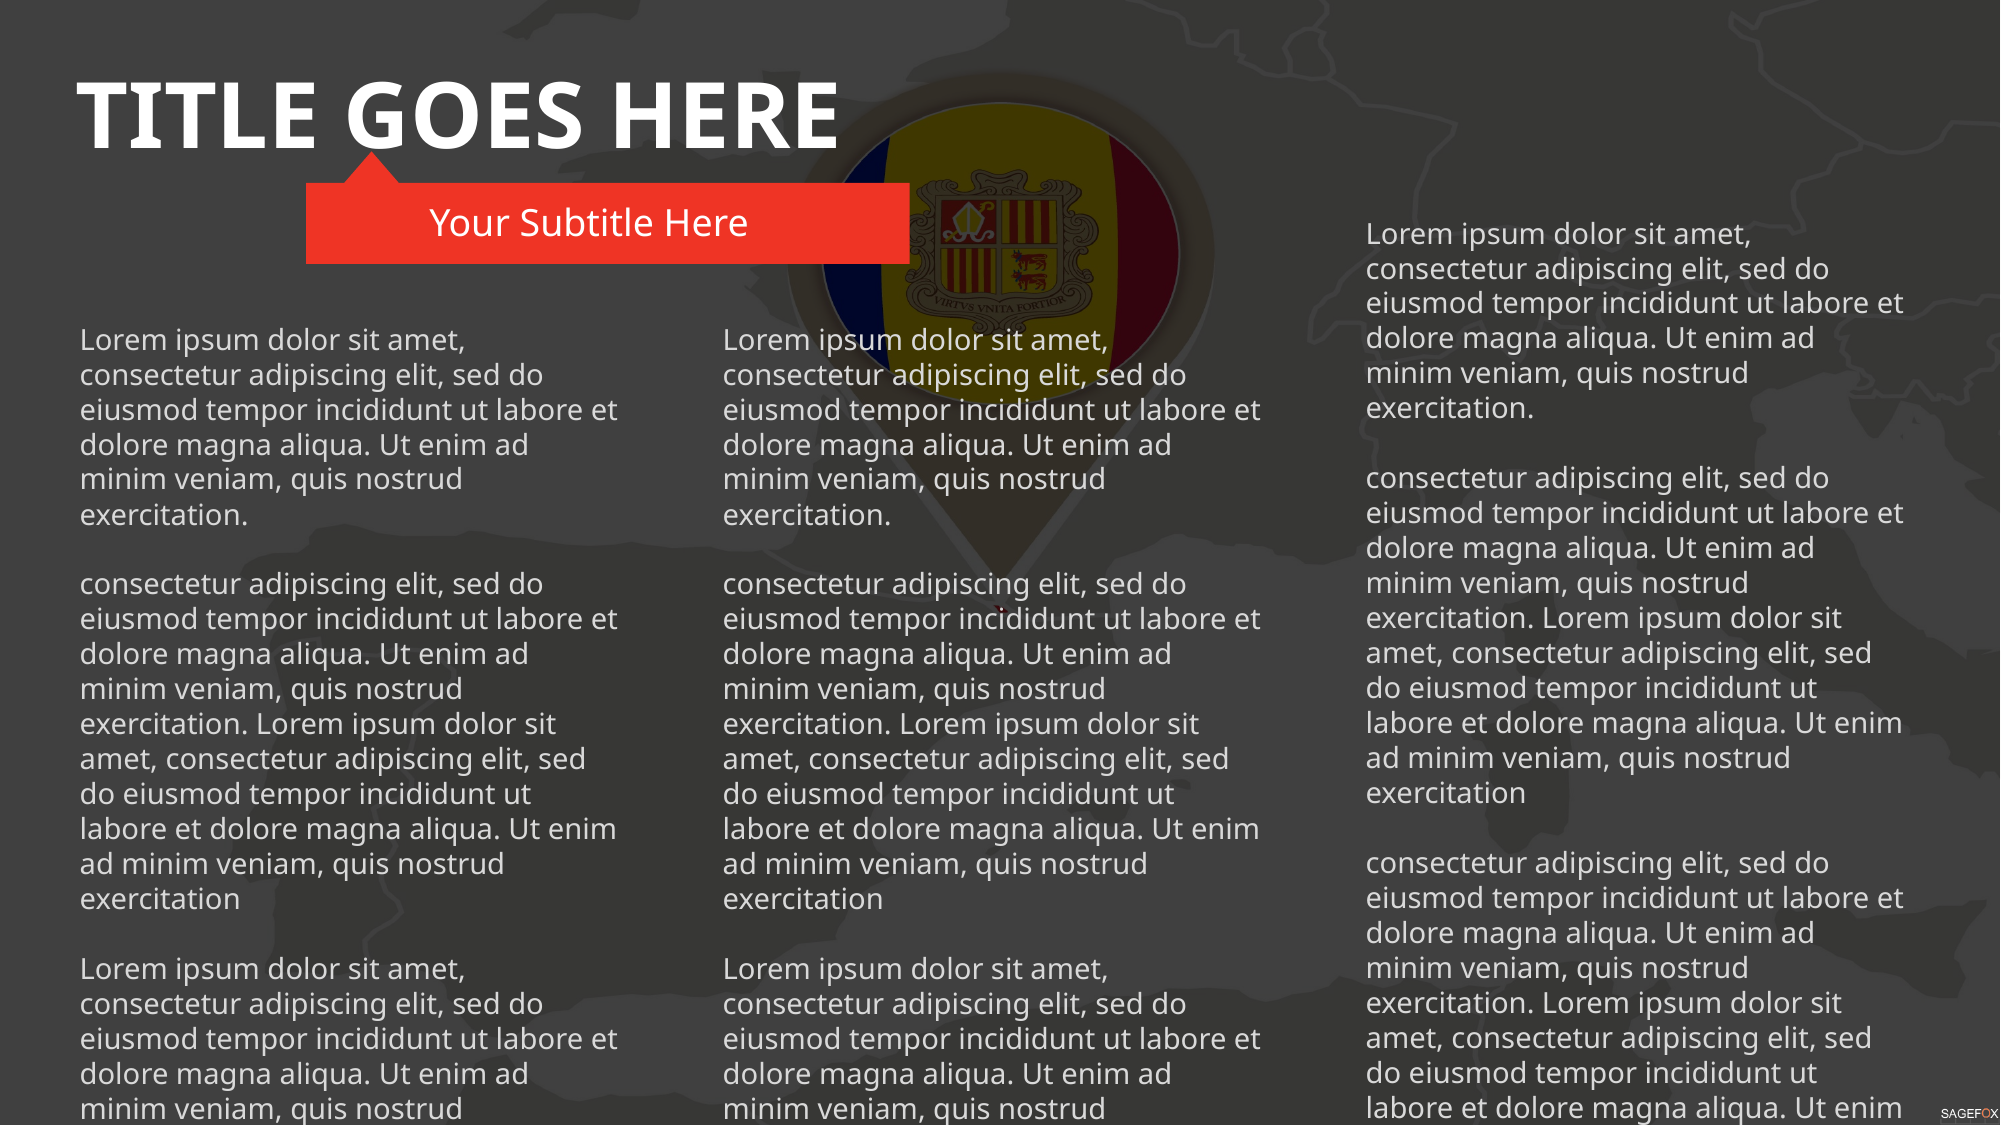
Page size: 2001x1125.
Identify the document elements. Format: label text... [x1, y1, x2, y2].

text_box Lorem ipsum dolor sit amet, consectetur adipiscing elit, sed do eiusmod tempor incididunt ut labore et dolore magna aliqua. Ut enim ad minim veniam, quis nostrud exercitation. consectetur adipiscing elit, sed do eiusmod tempor incididunt ut labore et dolore magna aliqua. Ut enim ad minim veniam, quis nostrud exercitation. Lorem ipsum dolor sit amet, consectetur adipiscing elit, sed do eiusmod tempor incididunt ut labore et dolore magna aliqua. Ut enim ad minim veniam, quis nostrud exercitation Lorem ipsum dolor sit amet, consectetur adipiscing elit, sed do eiusmod tempor incididunt ut labore et dolore magna aliqua. Ut enim ad minim veniam, quis nostrud exercitation. [64, 313, 635, 1125]
text_box TITLE GOES HERE [60, 49, 965, 175]
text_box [306, 151, 910, 264]
picture [0, 0, 2001, 1125]
text_box Lorem ipsum dolor sit amet, consectetur adipiscing elit, sed do eiusmod tempor incididunt ut labore et dolore magna aliqua. Ut enim ad minim veniam, quis nostrud exercitation. consectetur adipiscing elit, sed do eiusmod tempor incididunt ut labore et dolore magna aliqua. Ut enim ad minim veniam, quis nostrud exercitation. Lorem ipsum dolor sit amet, consectetur adipiscing elit, sed do eiusmod tempor incididunt ut labore et dolore magna aliqua. Ut enim ad minim veniam, quis nostrud exercitation consectetur adipiscing elit, sed do eiusmod tempor incididunt ut labore et dolore magna aliqua. Ut enim ad minim veniam, quis nostrud exercitation. Lorem ipsum dolor sit amet, consectetur adipiscing elit, sed do eiusmod tempor incididunt ut labore et dolore magna aliqua. Ut enim ad minim veniam, quis nostrud exercitation [1350, 207, 1921, 1125]
text_box Lorem ipsum dolor sit amet, consectetur adipiscing elit, sed do eiusmod tempor incididunt ut labore et dolore magna aliqua. Ut enim ad minim veniam, quis nostrud exercitation. consectetur adipiscing elit, sed do eiusmod tempor incididunt ut labore et dolore magna aliqua. Ut enim ad minim veniam, quis nostrud exercitation. Lorem ipsum dolor sit amet, consectetur adipiscing elit, sed do eiusmod tempor incididunt ut labore et dolore magna aliqua. Ut enim ad minim veniam, quis nostrud exercitation Lorem ipsum dolor sit amet, consectetur adipiscing elit, sed do eiusmod tempor incididunt ut labore et dolore magna aliqua. Ut enim ad minim veniam, quis nostrud exercitation [707, 313, 1278, 1125]
